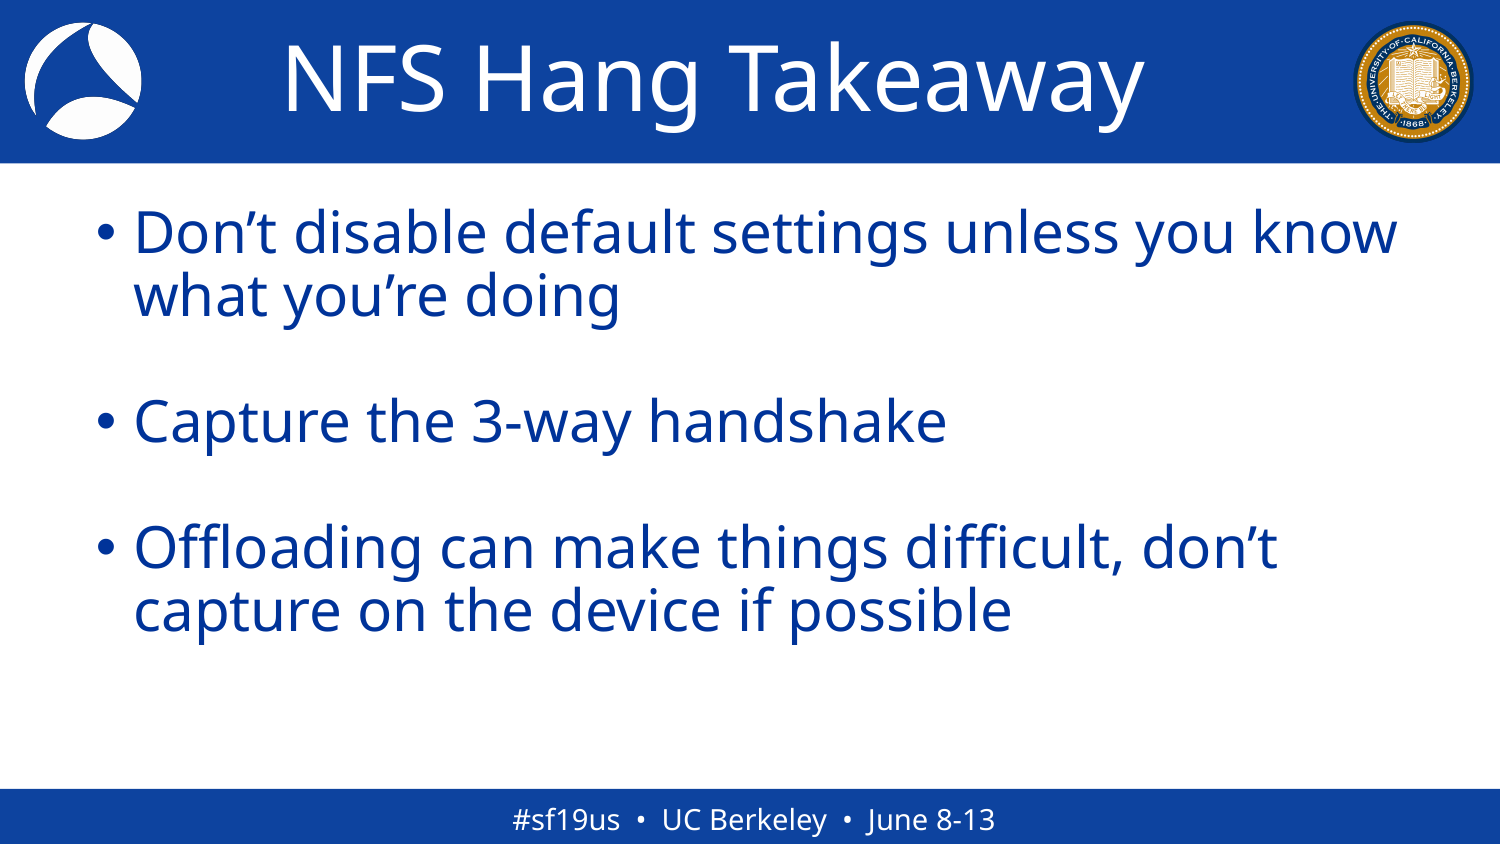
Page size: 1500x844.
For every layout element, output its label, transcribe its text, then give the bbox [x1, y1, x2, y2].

picture [24, 22, 142, 140]
picture [1353, 21, 1474, 143]
list Don’t disable default settings unless you know what you’re doing Capture the 3-way handshake Offloading can make things difficult, don’t capture on the device if possible [80, 195, 1428, 754]
title NFS Hang Takeaway [152, 1, 1275, 163]
